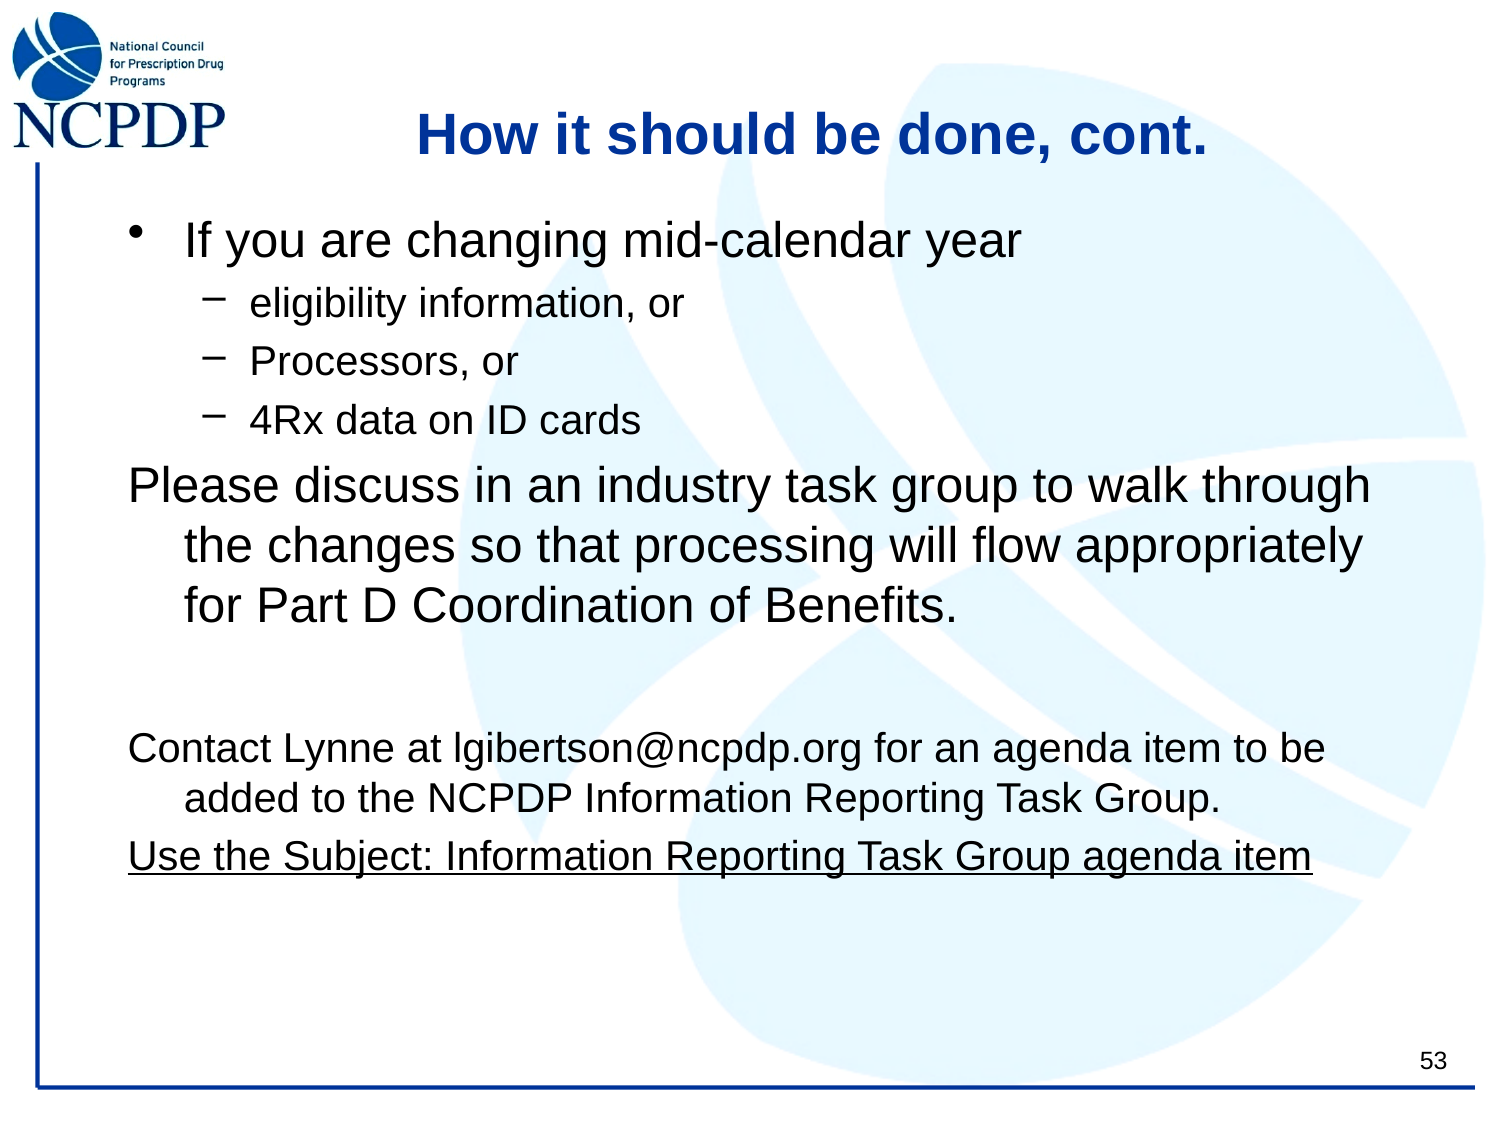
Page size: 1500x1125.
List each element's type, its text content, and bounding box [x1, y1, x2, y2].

title How it should be done, cont. [237, 37, 1388, 199]
picture [12, 12, 225, 148]
list If you are changing mid-calendar year eligibility information, or Processors, or 4Rx data on ID cards Please discuss in an industry task group to walk through the changes so that processing will flow appropriately for Part D Coordination of Benefits. Contact Lynne at lgibertson@ncpdp.org for an agenda item to be added to the NCPDP Information Reporting Task Group. Use the Subject: Information Reporting Task Group agenda item [112, 199, 1388, 1001]
